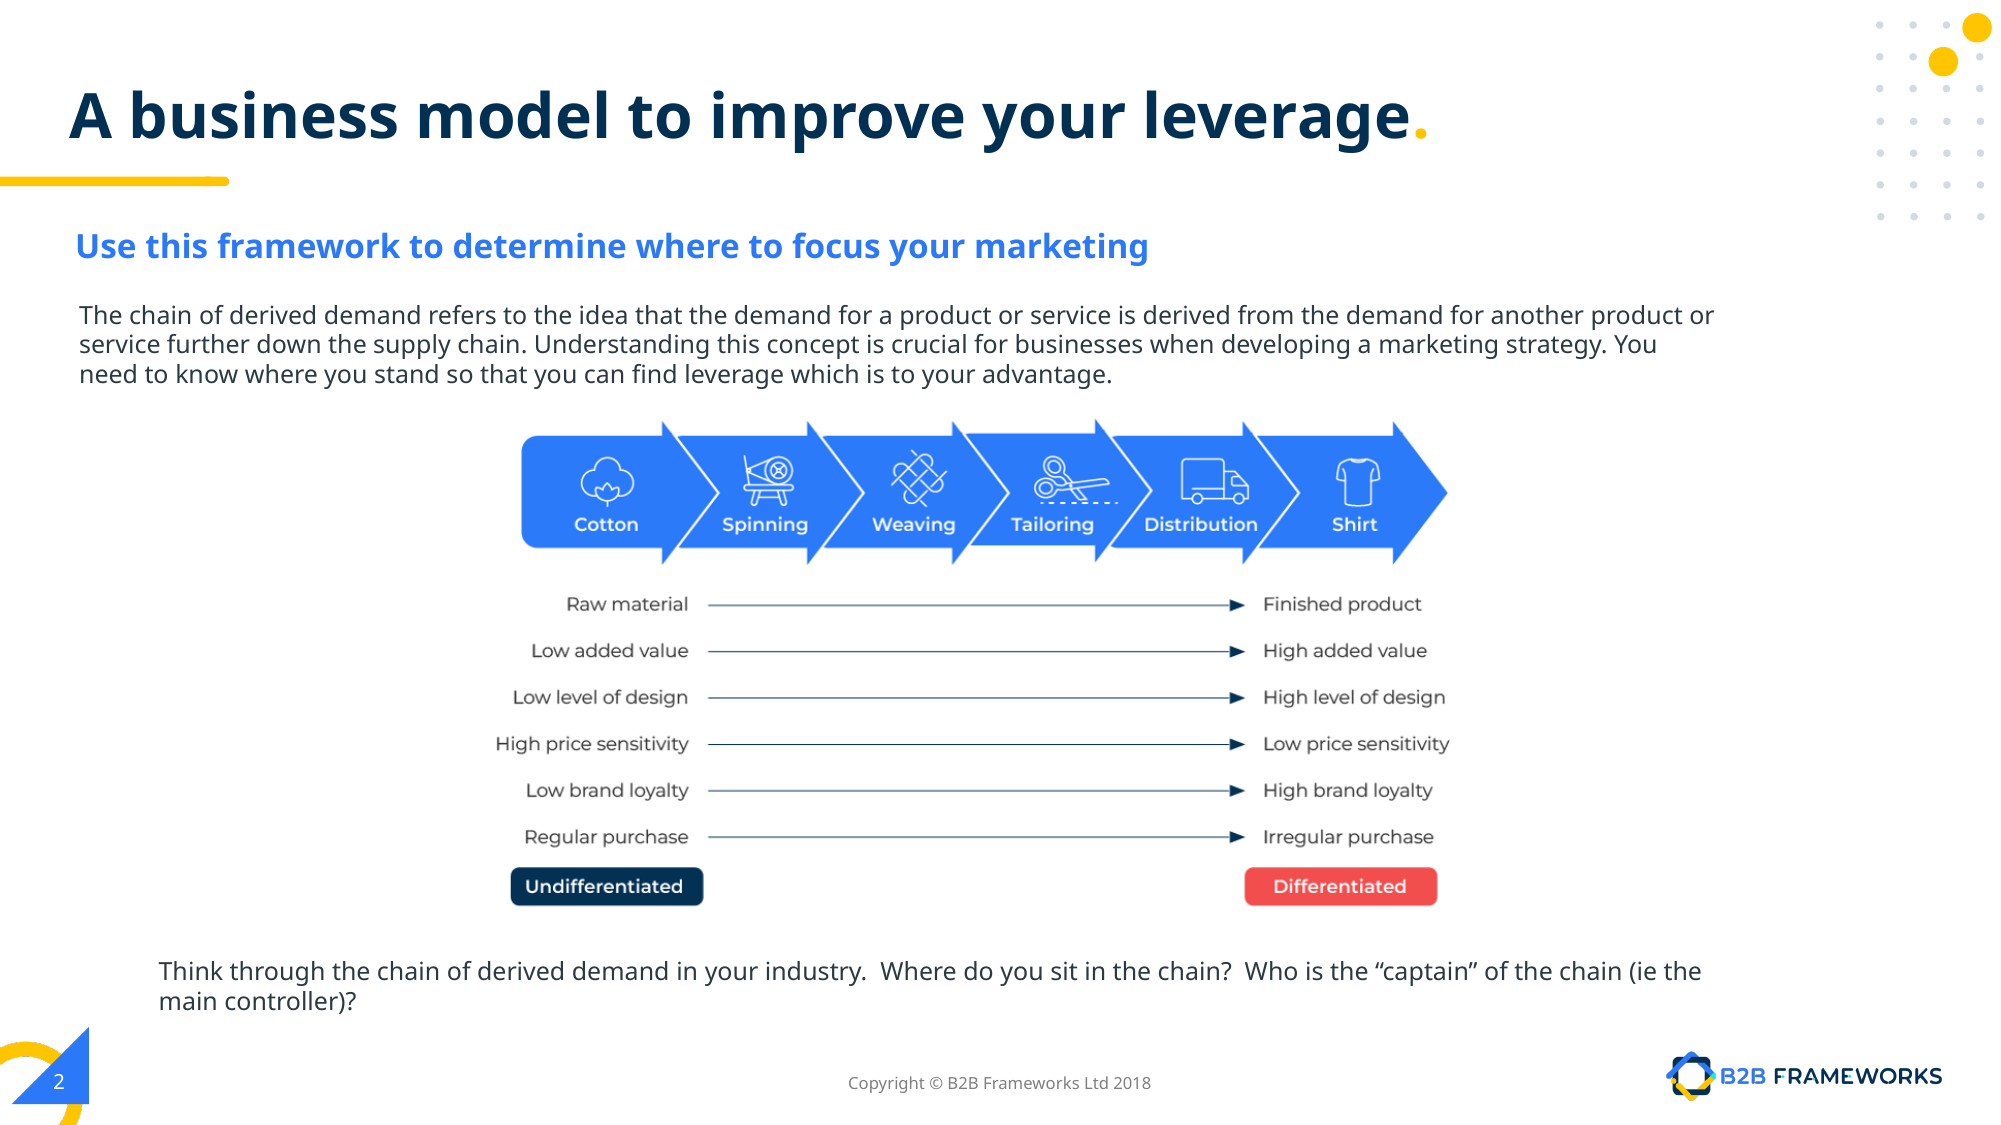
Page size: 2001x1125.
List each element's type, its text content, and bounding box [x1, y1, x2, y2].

picture [1655, 1040, 1952, 1111]
slide_number ‹#› [38, 1052, 488, 1113]
picture [0, 1041, 84, 1125]
text_box Use this framework to determine where to focus your marketing [60, 217, 1915, 273]
title A business model to improve your leverage. [54, 77, 1934, 168]
footer Copyright © B2B Frameworks Ltd 2018 [662, 1052, 1338, 1113]
text_box Think through the chain of derived demand in your industry. Where do you sit in the chain? Who is the “captain” of the chain (ie the main controller)? [143, 947, 1728, 1023]
picture [486, 413, 1453, 923]
text_box The chain of derived demand refers to the idea that the demand for a product or service is derived from the demand for another product or service further down the supply chain. Understanding this concept is crucial for businesses when developing a marketing strategy. You need to know where you stand so that you can find leverage which is to your advantage. [64, 291, 1734, 397]
